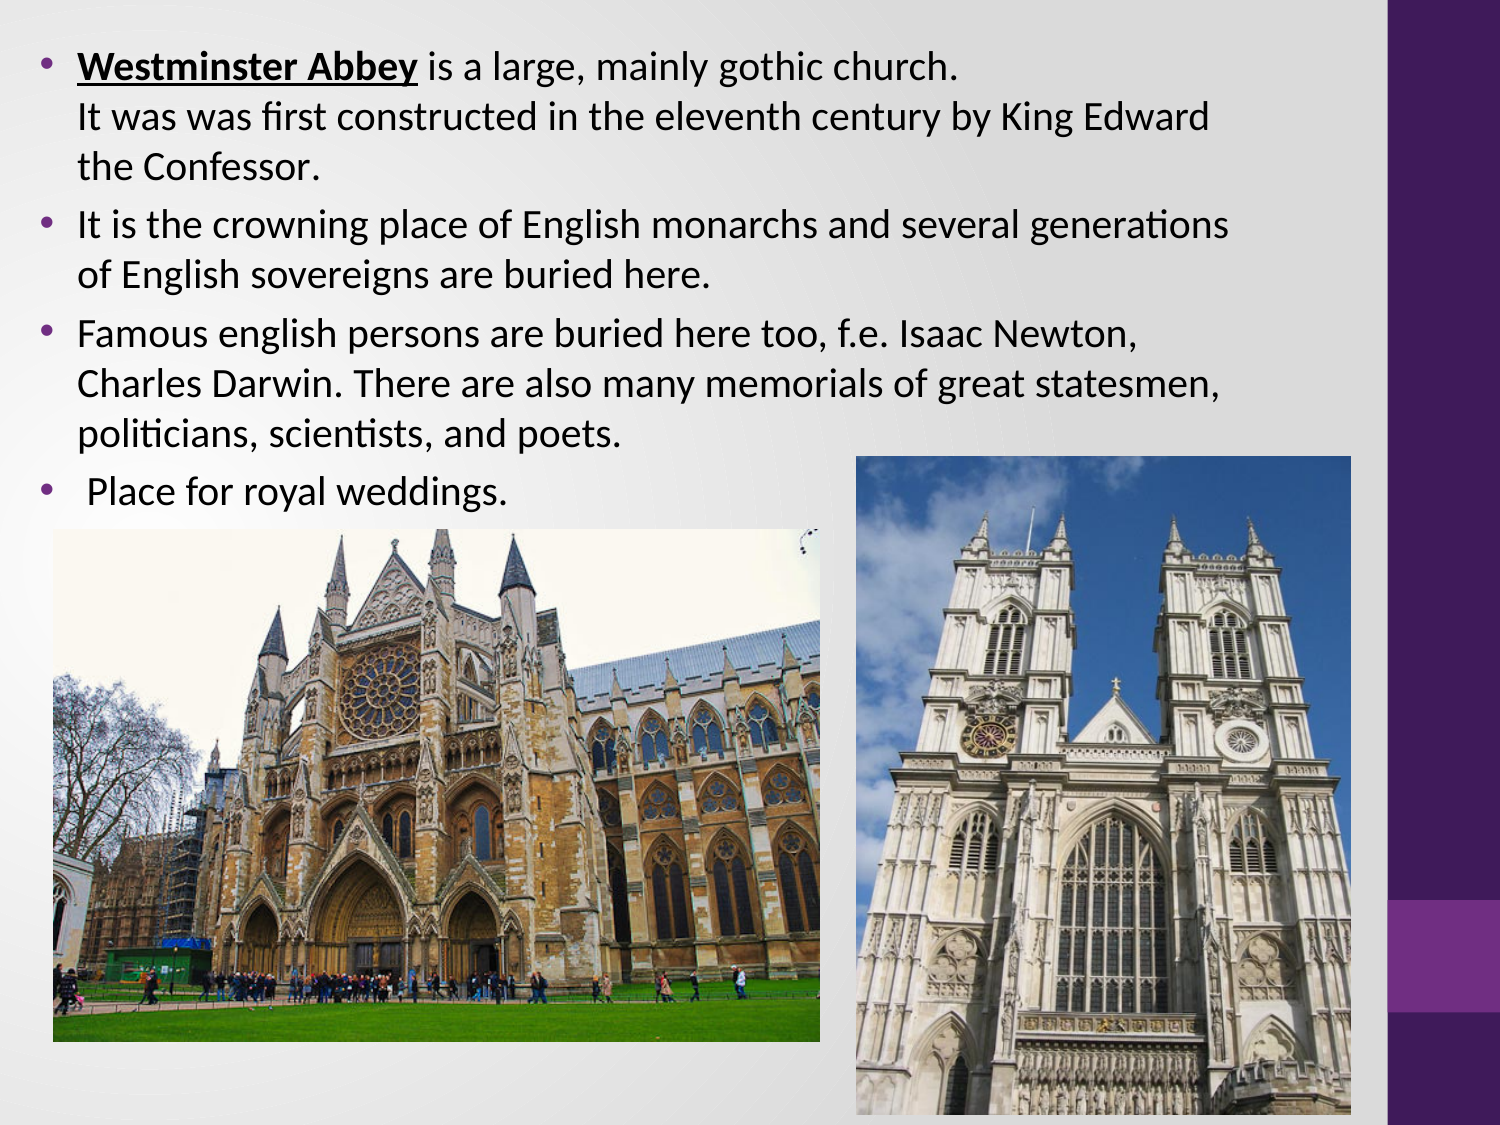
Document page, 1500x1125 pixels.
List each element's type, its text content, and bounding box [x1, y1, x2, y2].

picture [855, 455, 1351, 1116]
list Westminster Abbey is a large, mainly gothic church. It was was first constructed in the eleventh century by King Edward the Confessor. It is the crowning place of English monarchs and several generations of English sovereigns are buried here. Famous english persons are buried here too, f.e. Isaac Newton, Charles Darwin. There are also many memorials of great statesmen, politicians, scientists, and poets. Place for royal weddings. [5, 30, 1256, 819]
picture [52, 528, 821, 1043]
